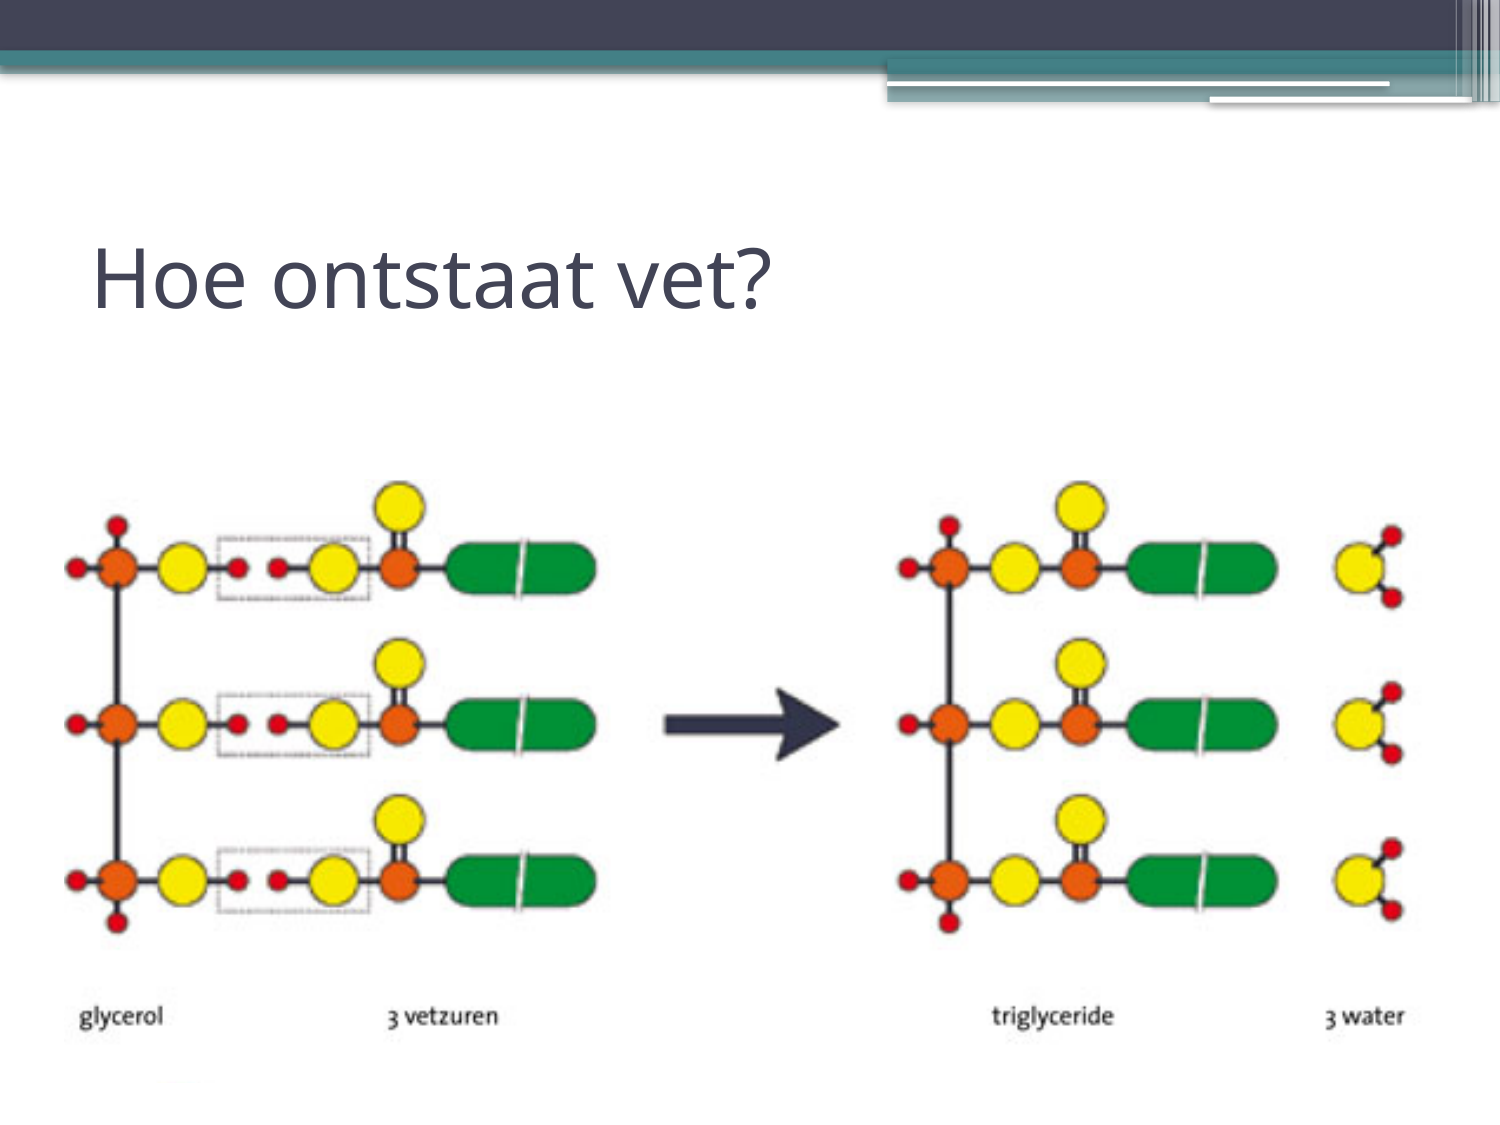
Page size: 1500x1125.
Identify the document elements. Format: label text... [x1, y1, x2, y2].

title Hoe ontstaat vet? [75, 187, 1425, 363]
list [52, 479, 1424, 1083]
